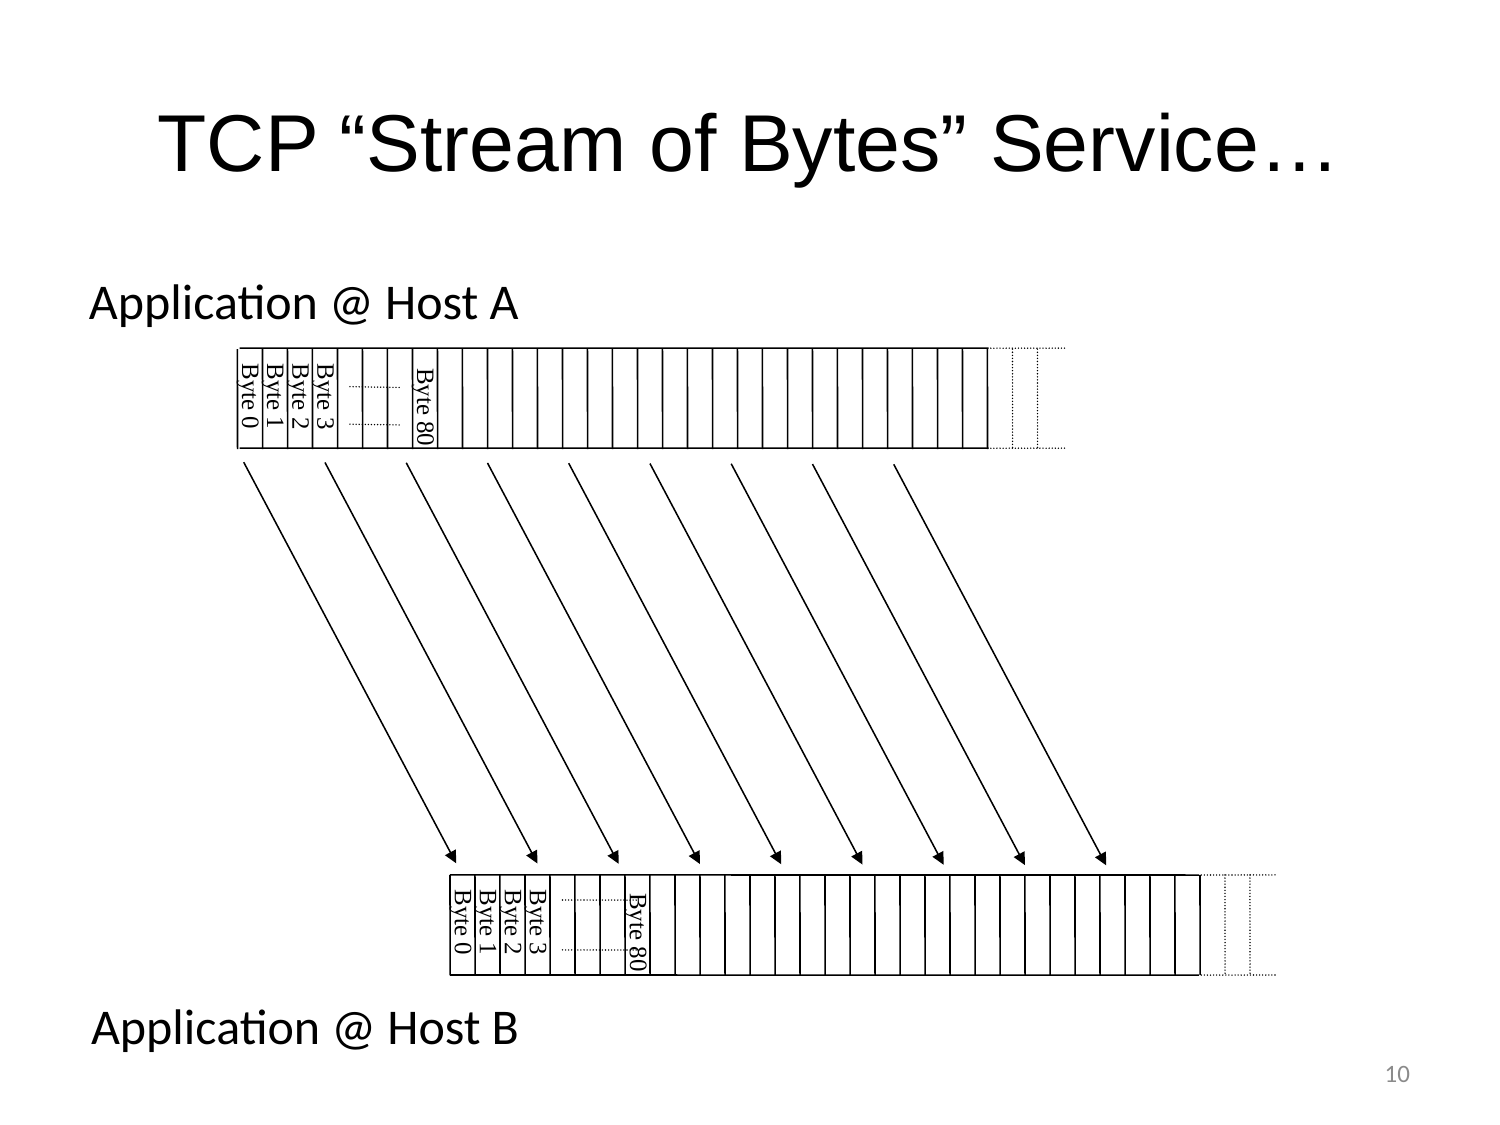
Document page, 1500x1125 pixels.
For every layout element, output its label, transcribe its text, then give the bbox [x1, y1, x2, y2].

text_box [324, 462, 538, 864]
text_box Byte 0 [442, 874, 448, 971]
slide_number 10 [1074, 1042, 1425, 1103]
text_box Byte 0 [229, 348, 237, 445]
text_box [649, 463, 863, 865]
text_box [406, 462, 619, 864]
text_box [893, 464, 1107, 866]
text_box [449, 874, 1276, 976]
text_box [487, 462, 700, 865]
title TCP “Stream of Bytes” Service… [75, 45, 1425, 233]
text_box Byte 80 [404, 457, 450, 462]
text_box [568, 463, 782, 865]
text_box [243, 462, 457, 864]
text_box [239, 347, 1065, 449]
text_box [731, 463, 944, 865]
text_box [812, 464, 1025, 866]
text_box Application @ Host B [76, 986, 534, 1062]
text_box Application @ Host A [74, 262, 534, 338]
